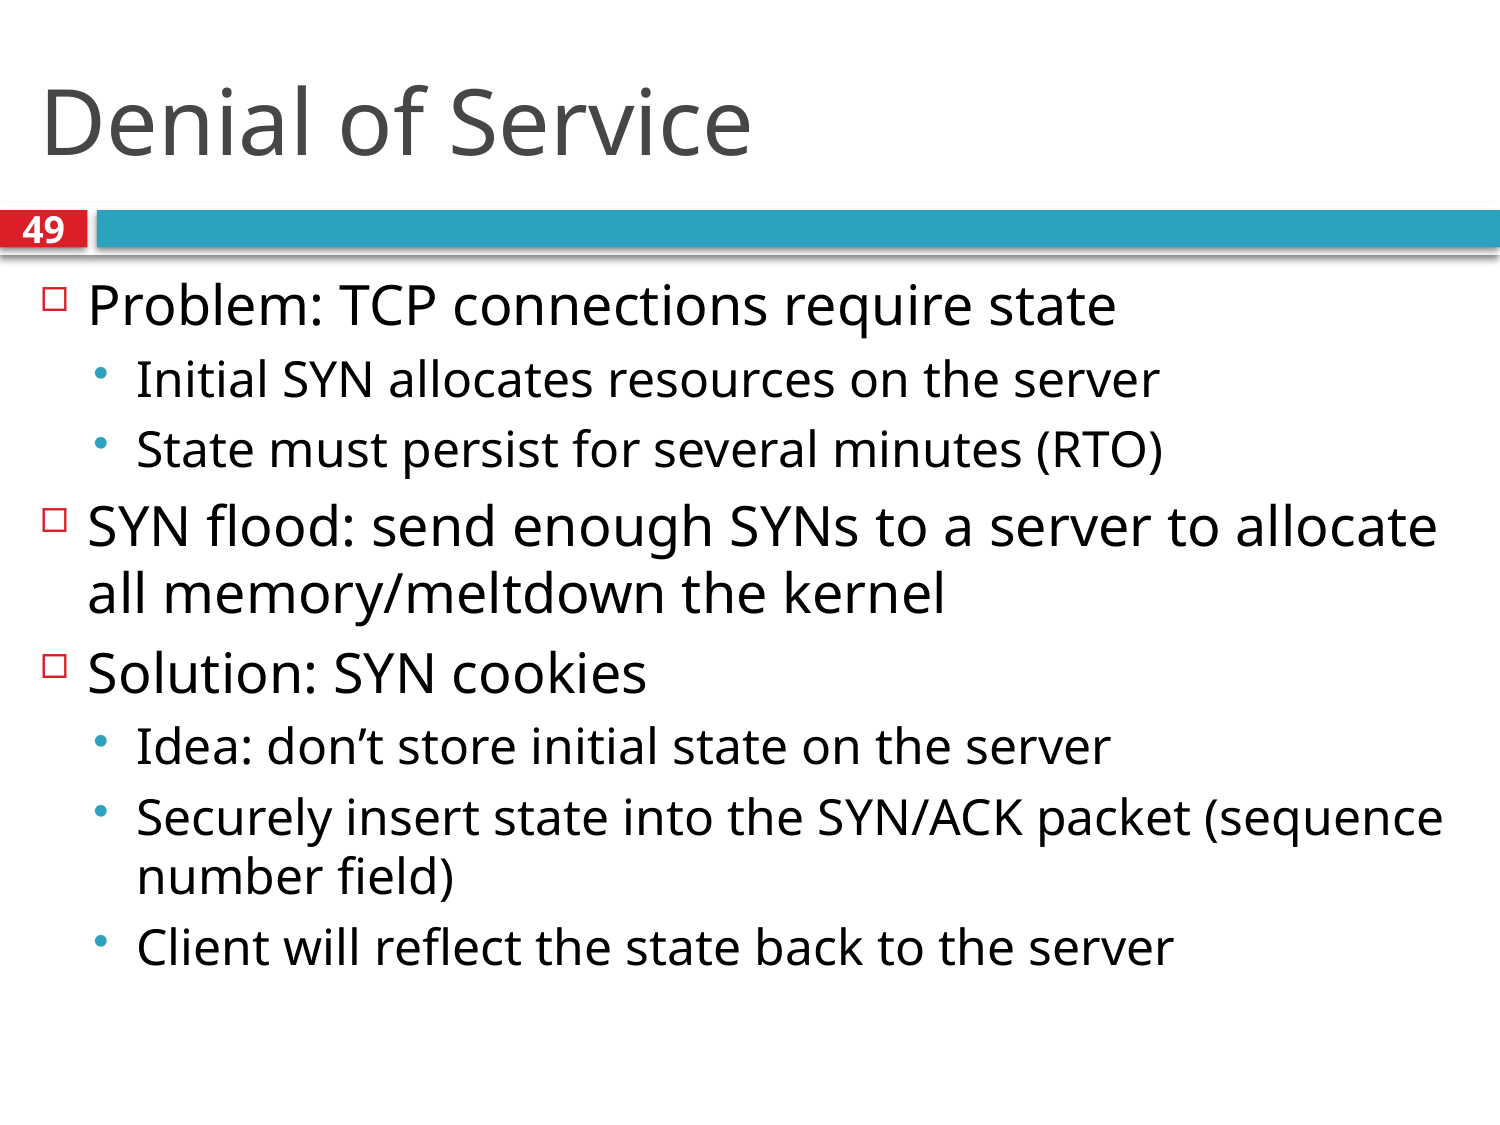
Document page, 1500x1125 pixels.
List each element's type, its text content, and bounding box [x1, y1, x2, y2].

list Problem: TCP connections require state Initial SYN allocates resources on the server State must persist for several minutes (RTO) SYN flood: send enough SYNs to a server to allocate all memory/meltdown the kernel Solution: SYN cookies Idea: don’t store initial state on the server Securely insert state into the SYN/ACK packet (sequence number field) Client will reflect the state back to the server [24, 262, 1475, 989]
slide_number 49 [0, 206, 88, 257]
title Denial of Service [24, 37, 1475, 200]
